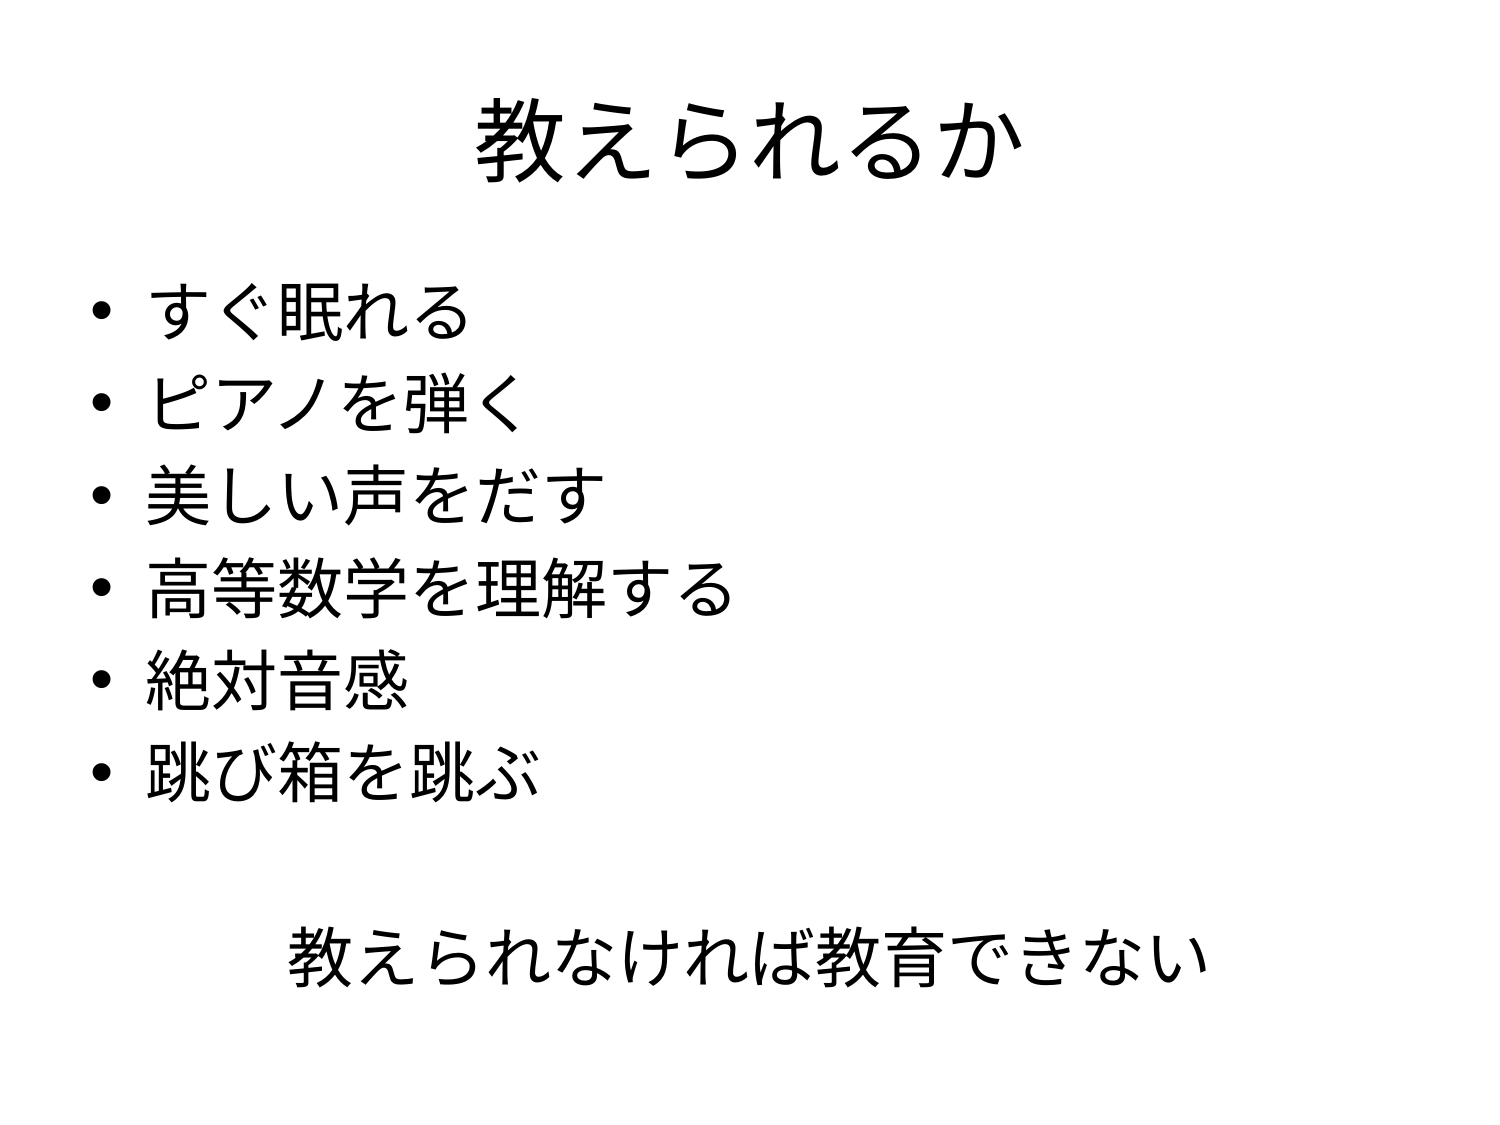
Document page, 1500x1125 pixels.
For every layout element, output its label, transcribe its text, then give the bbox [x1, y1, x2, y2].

title 教えられるか [75, 45, 1425, 233]
list すぐ眠れる ピアノを弾く 美しい声をだす 高等数学を理解する 絶対音感 跳び箱を跳ぶ 教えられなければ教育できない [75, 262, 1425, 1005]
